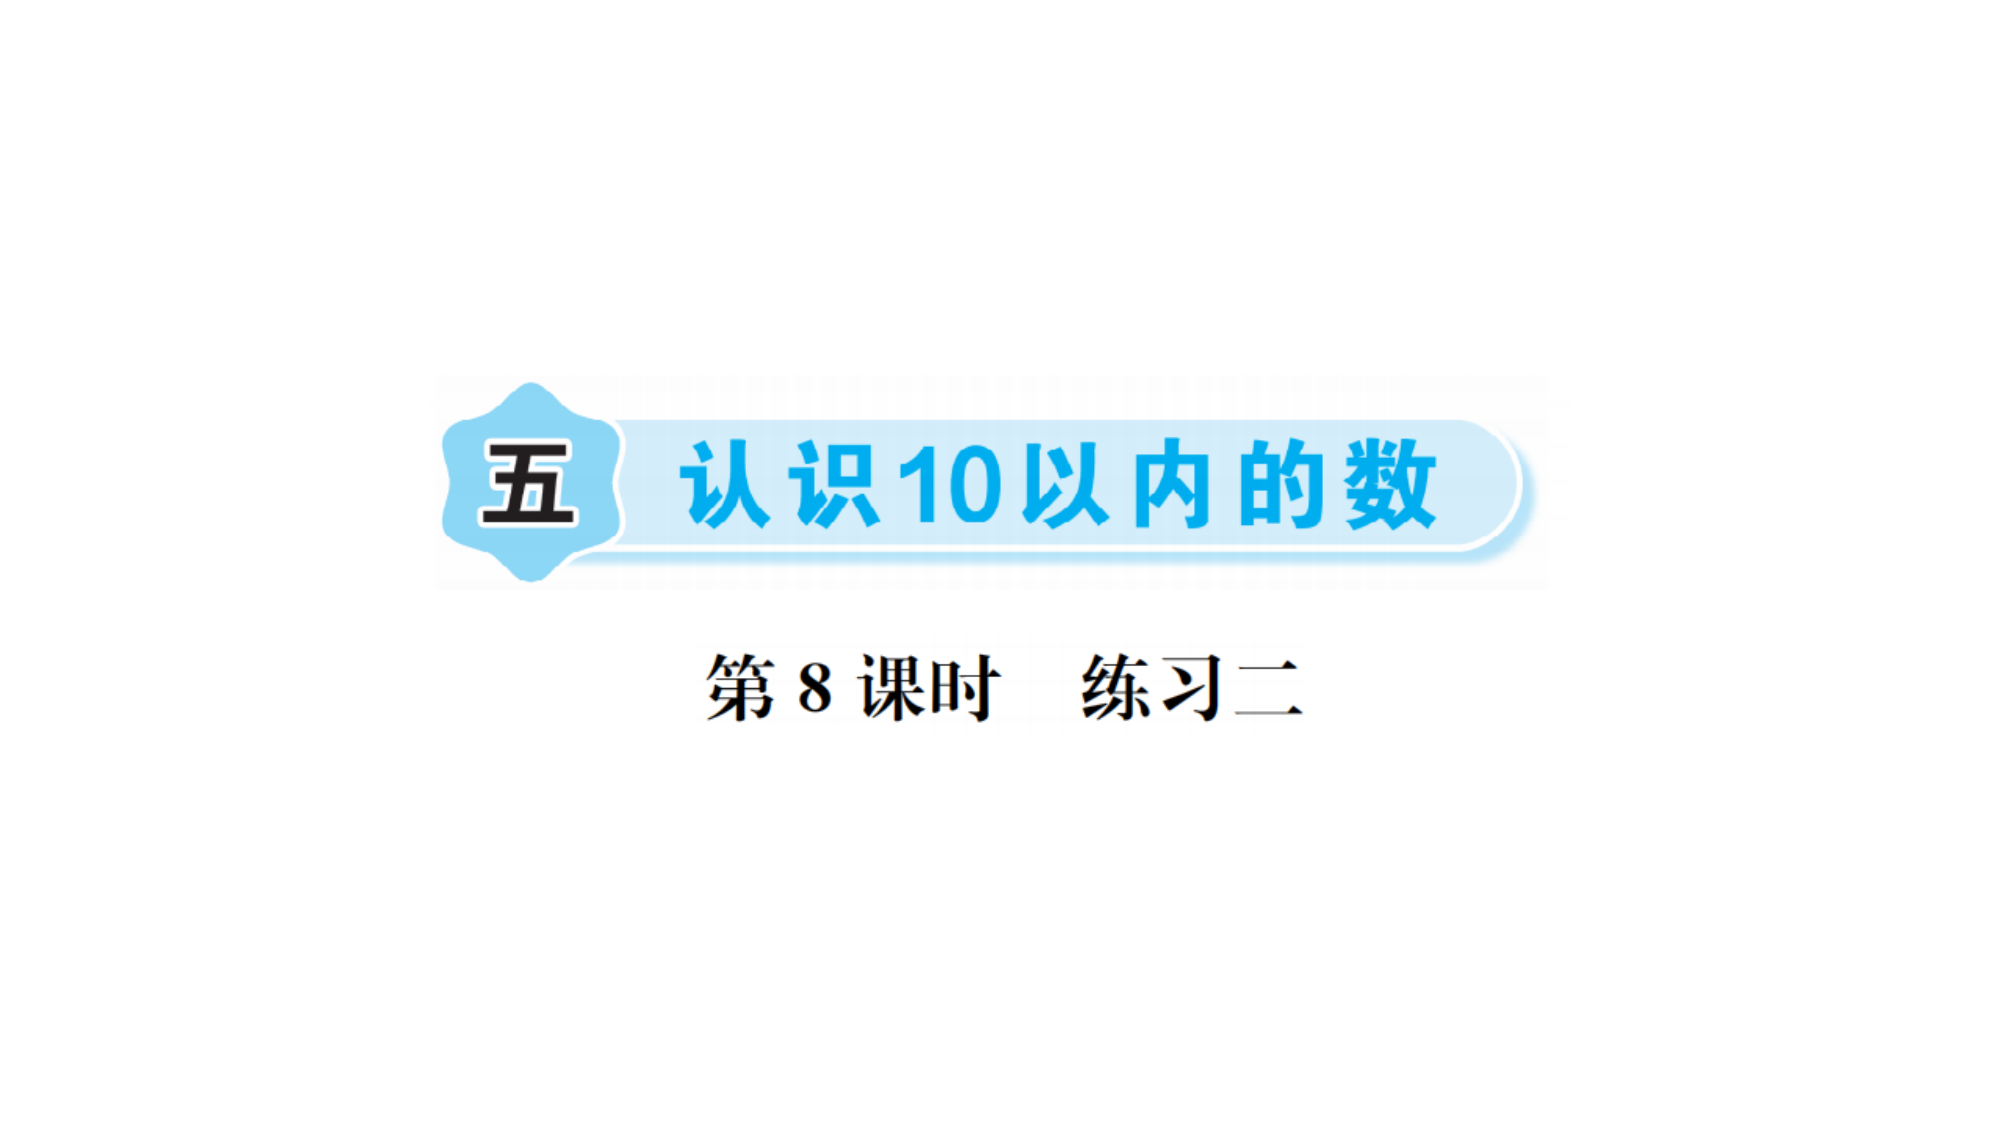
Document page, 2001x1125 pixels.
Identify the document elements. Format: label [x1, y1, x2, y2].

picture [427, 373, 1573, 590]
picture [693, 633, 1307, 740]
